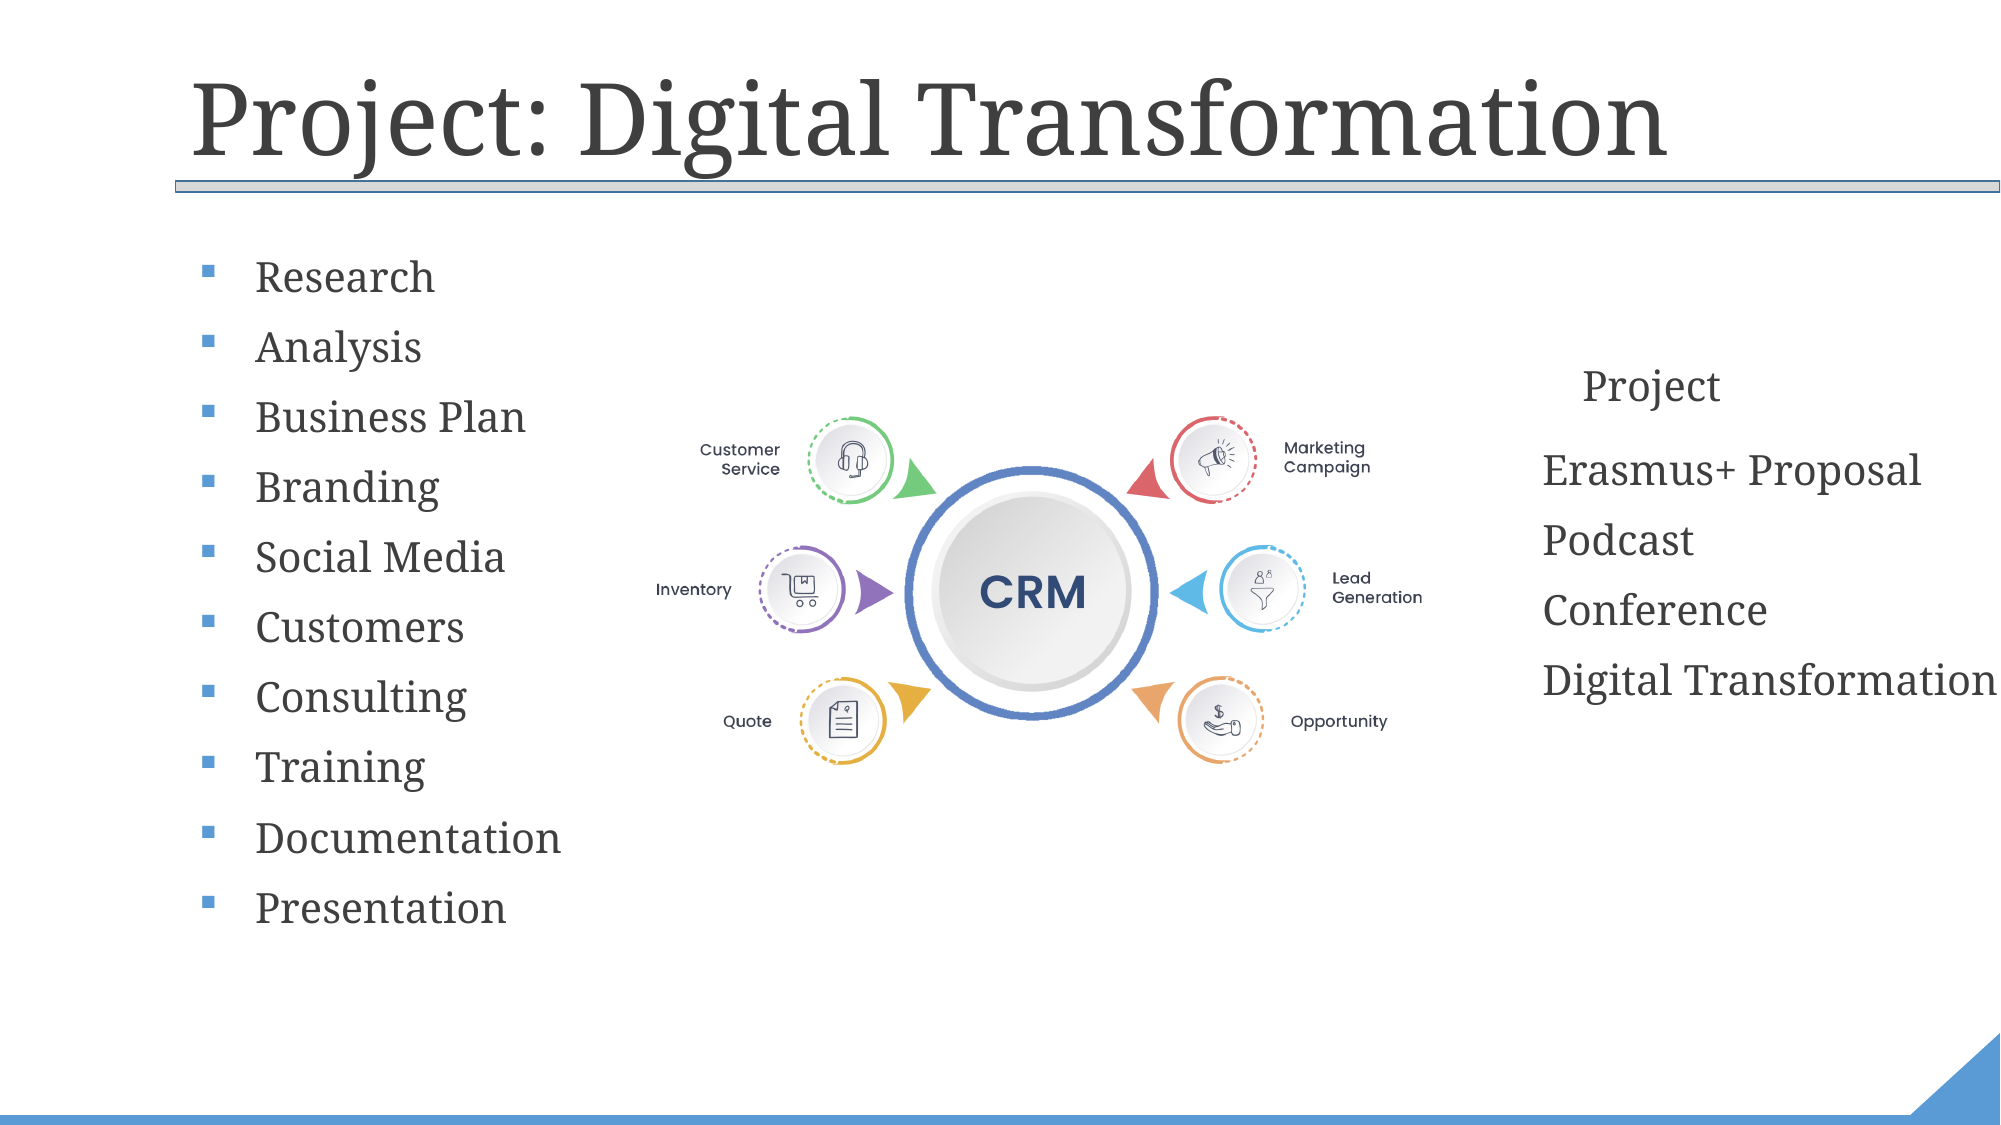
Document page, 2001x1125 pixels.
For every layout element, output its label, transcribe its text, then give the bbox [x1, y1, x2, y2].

picture [630, 388, 1454, 809]
list Research Analysis Business Plan Branding Social Media Customers Consulting Training Documentation Presentation [180, 249, 793, 1026]
text_box Project [1548, 358, 1736, 419]
text_box Erasmus+ Proposal Podcast Conference Digital Transformation [1508, 441, 2000, 712]
title Project: Digital Transformation [175, 1, 1826, 184]
